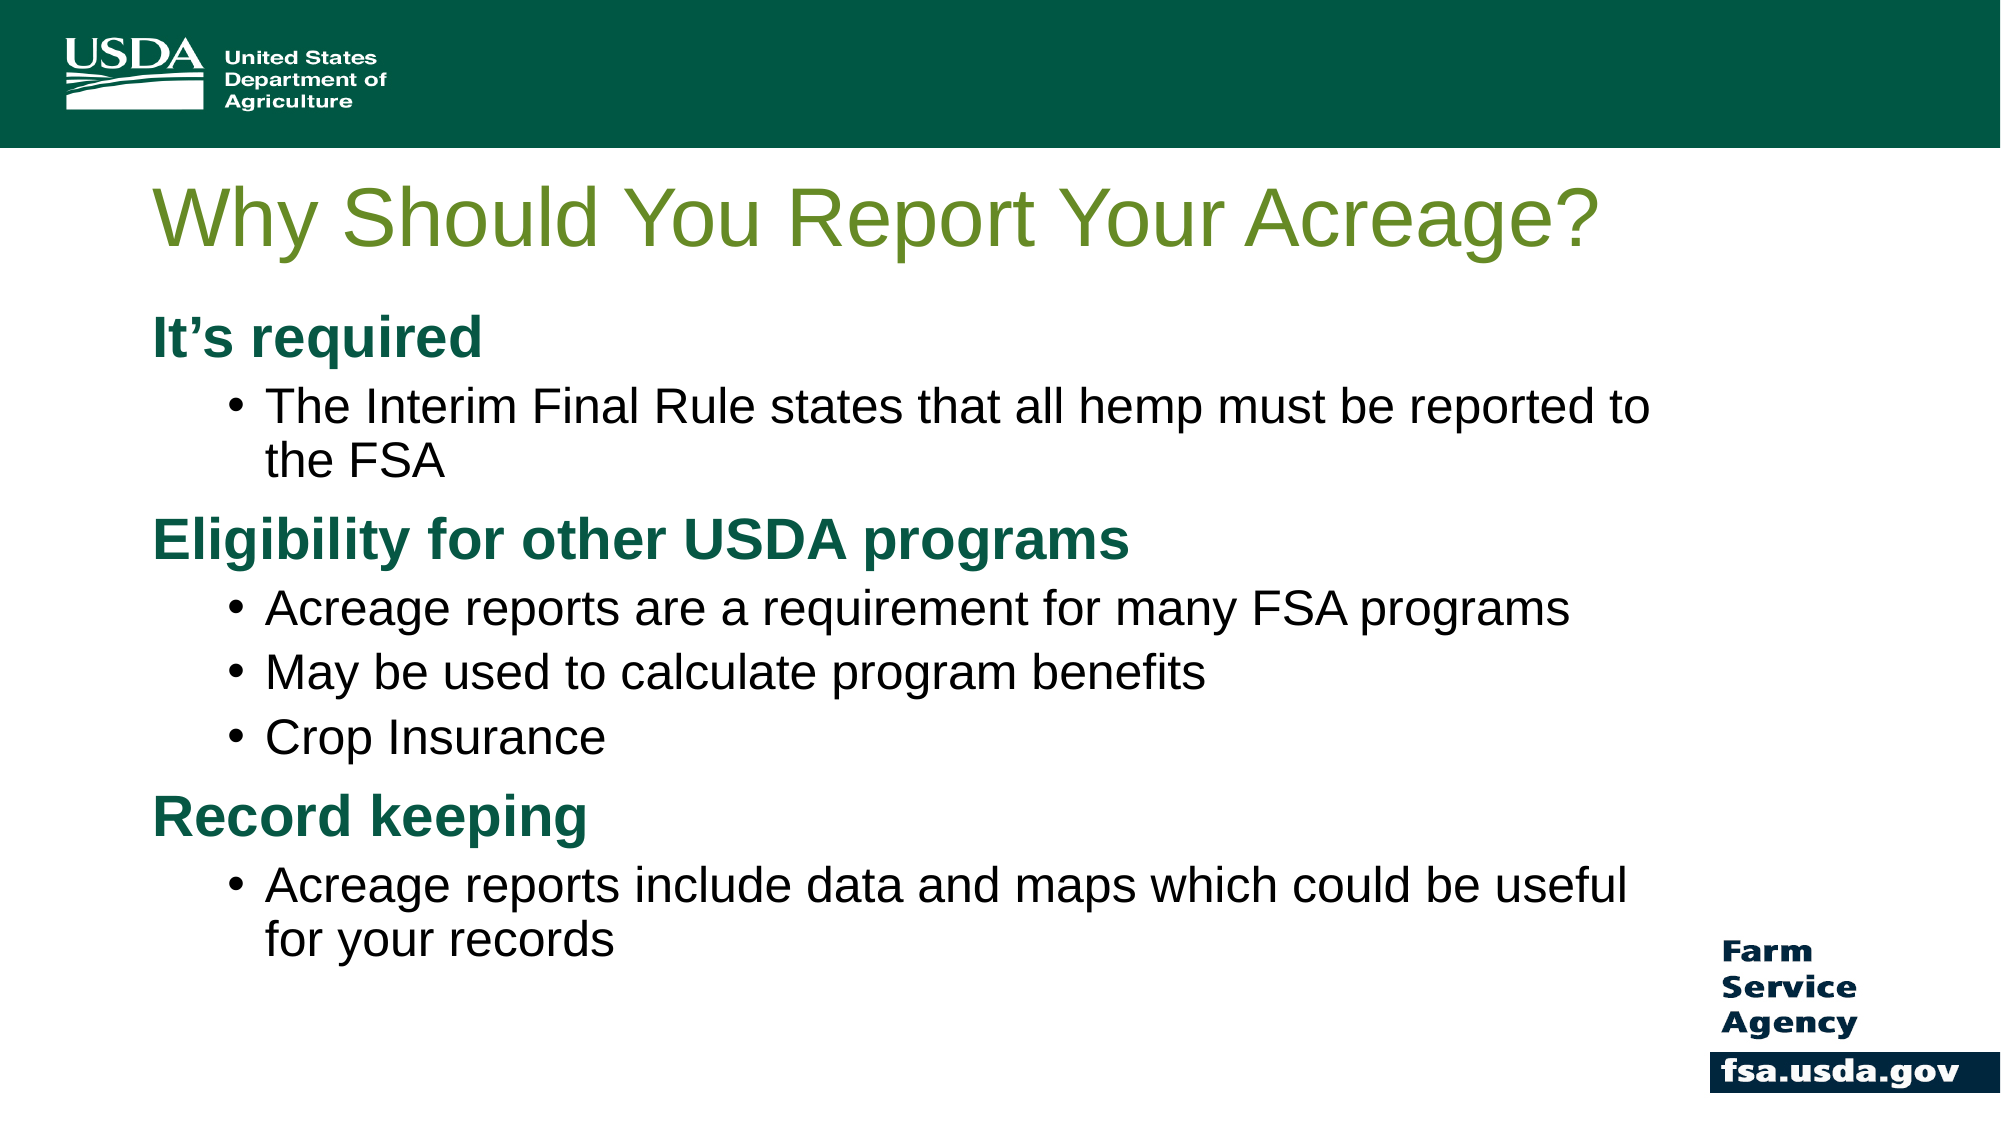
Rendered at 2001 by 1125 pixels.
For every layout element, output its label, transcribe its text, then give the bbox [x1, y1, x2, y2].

picture [0, 0, 2001, 1125]
list It’s required The Interim Final Rule states that all hemp must be reported to the FSA Eligibility for other USDA programs Acreage reports are a requirement for many FSA programs May be used to calculate program benefits Crop Insurance Record keeping Acreage reports include data and maps which could be useful for your records [137, 299, 1692, 1014]
title Why Should You Report Your Acreage? [137, 162, 1692, 278]
